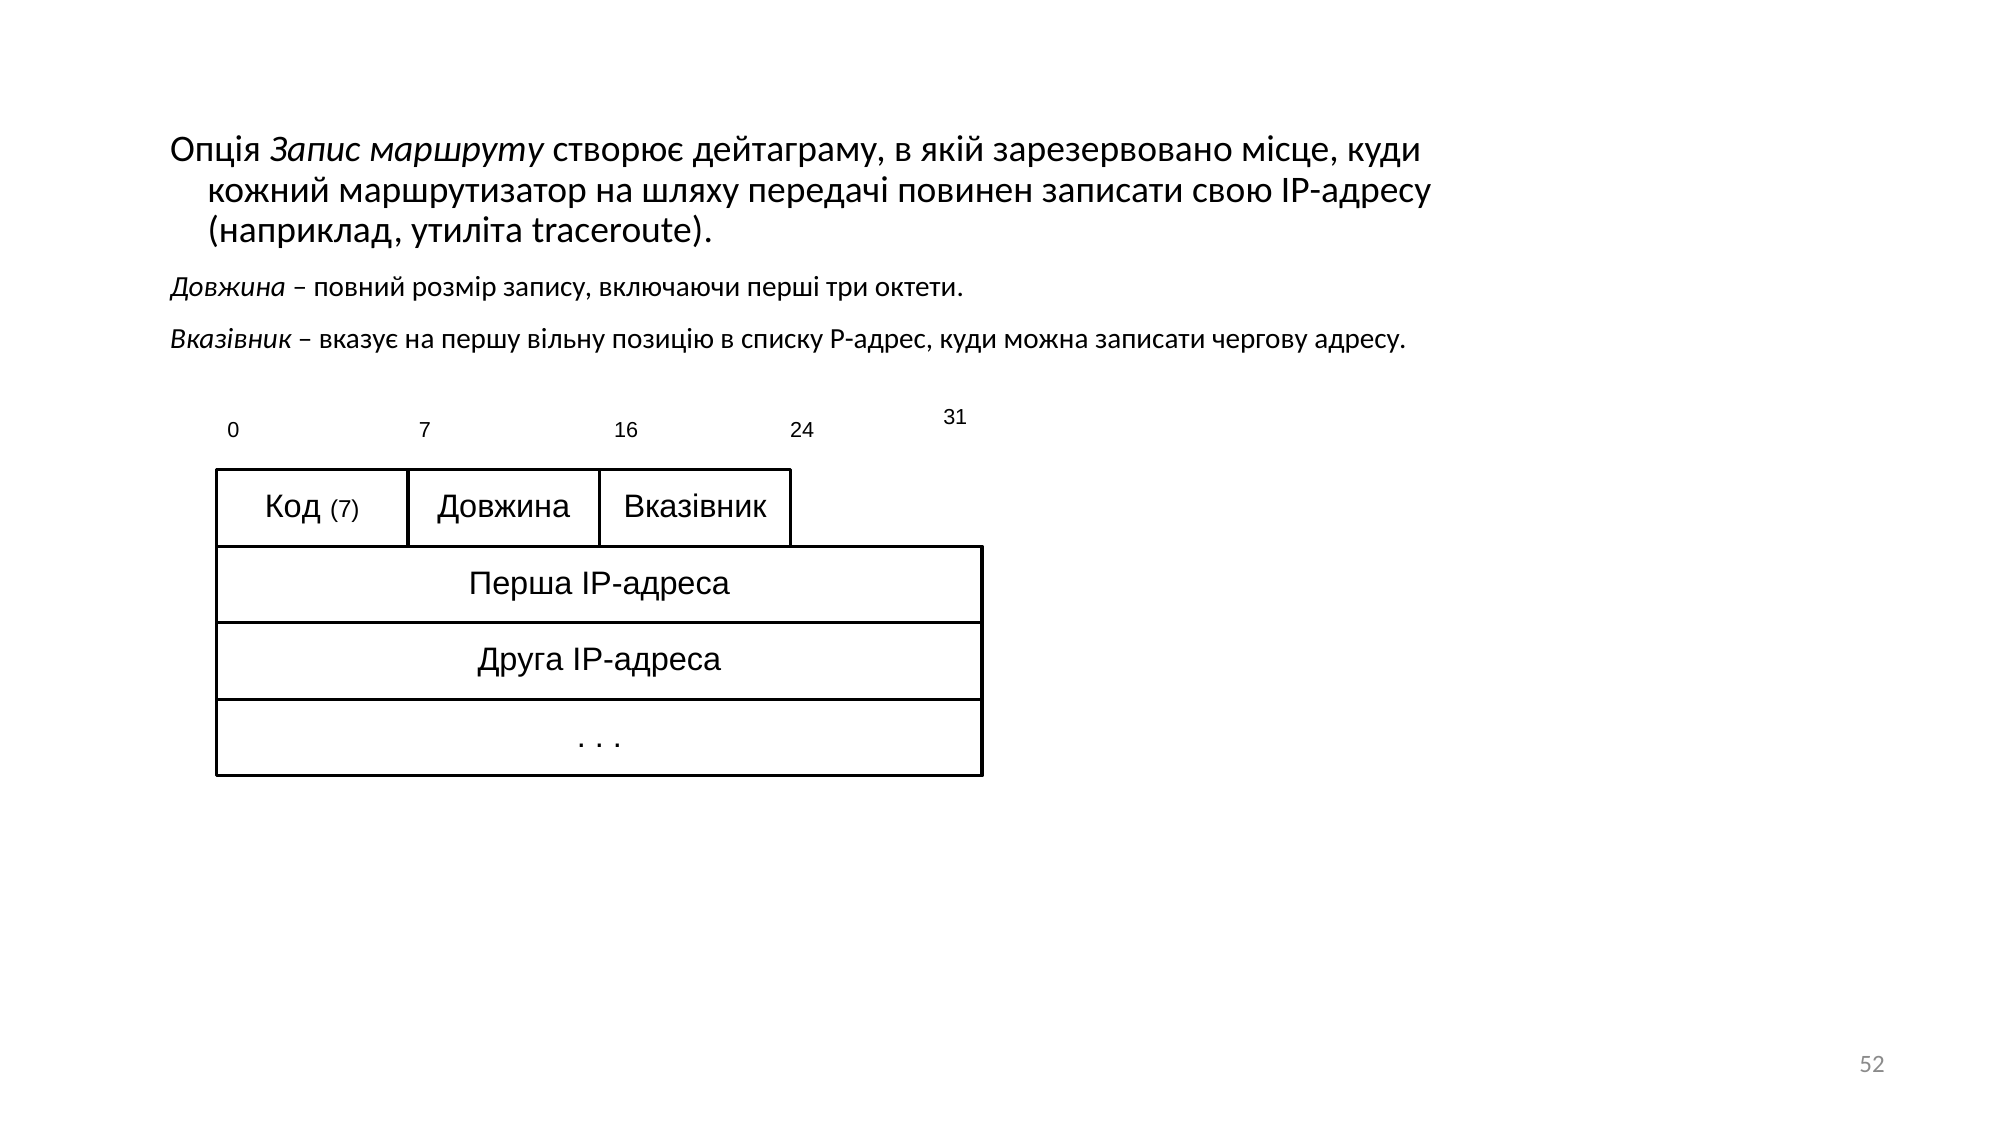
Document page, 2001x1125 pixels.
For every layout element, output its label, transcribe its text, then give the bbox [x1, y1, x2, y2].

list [212, 399, 987, 781]
slide_number 52 [1433, 1025, 1900, 1100]
list Опція Запис маршруту створює дейтаграму, в якій зарезервовано місце, куди кожний маршрутизатор на шляху передачі повинен записати свою ІР-адресу (наприклад, утиліта traceroute). Довжина – повний розмір запису, включаючи перші три октети. Вказівник – вказує на першу вільну позицію в списку Р-адрес, куди можна записати чергову адресу. [155, 121, 1516, 820]
